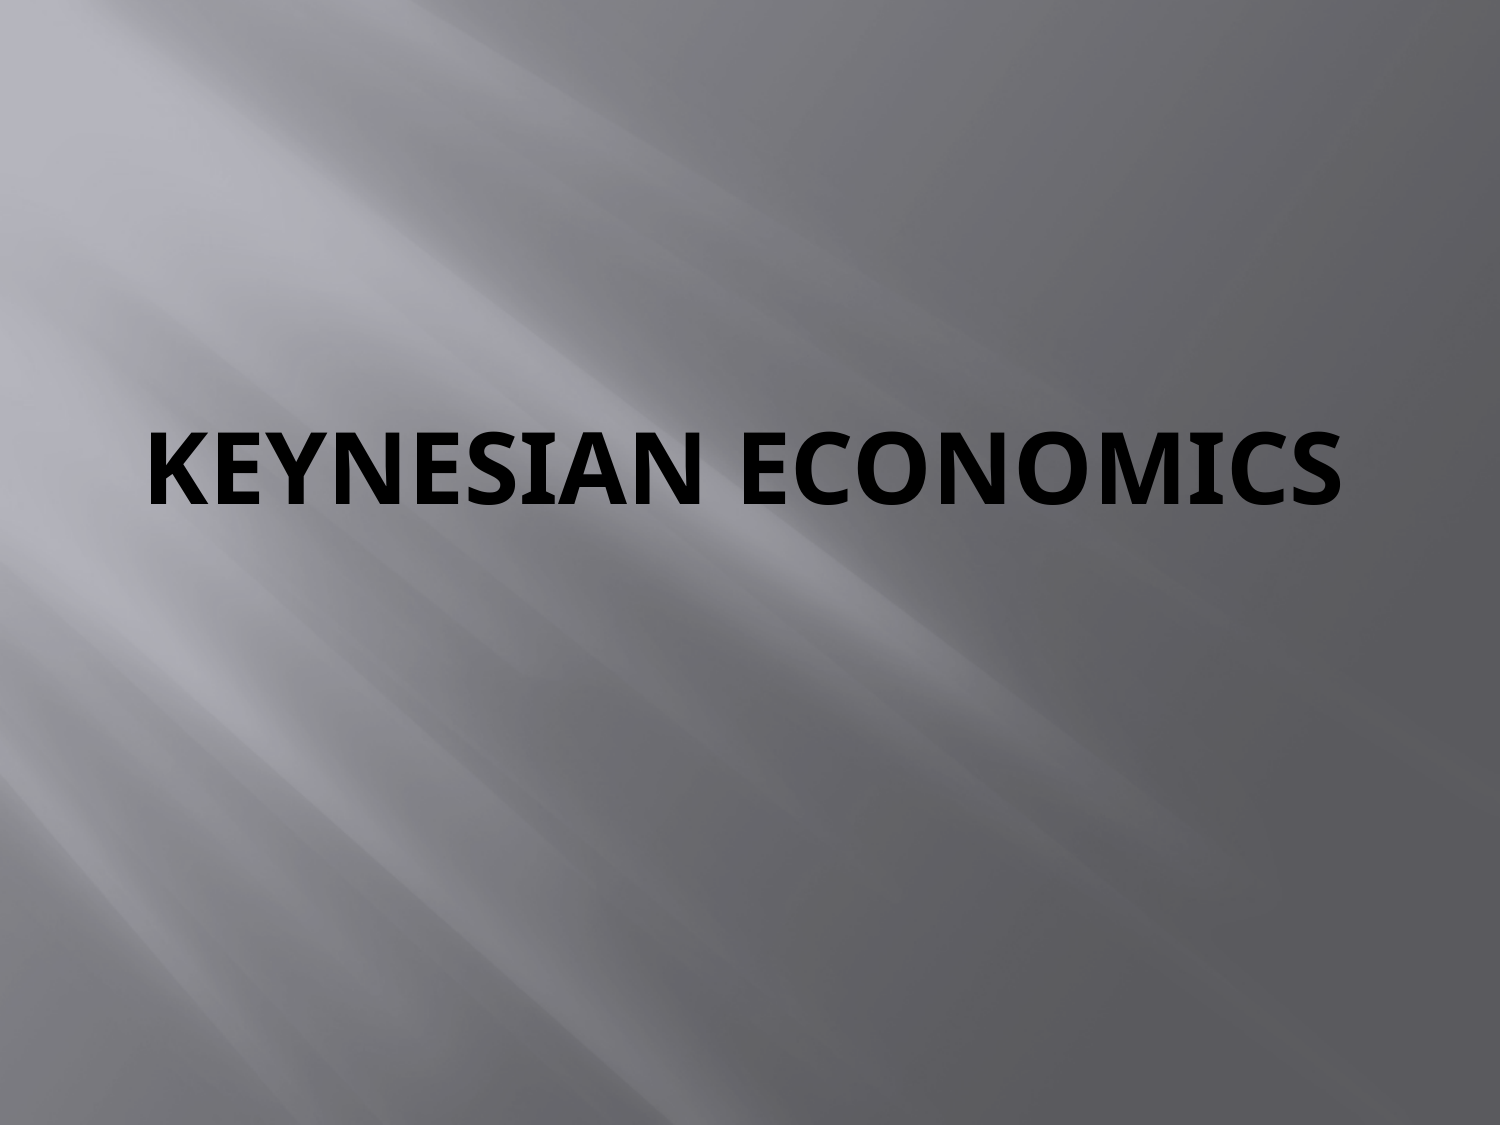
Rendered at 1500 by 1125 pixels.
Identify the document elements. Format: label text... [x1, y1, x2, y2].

title Keynesian economics [69, 224, 1420, 525]
